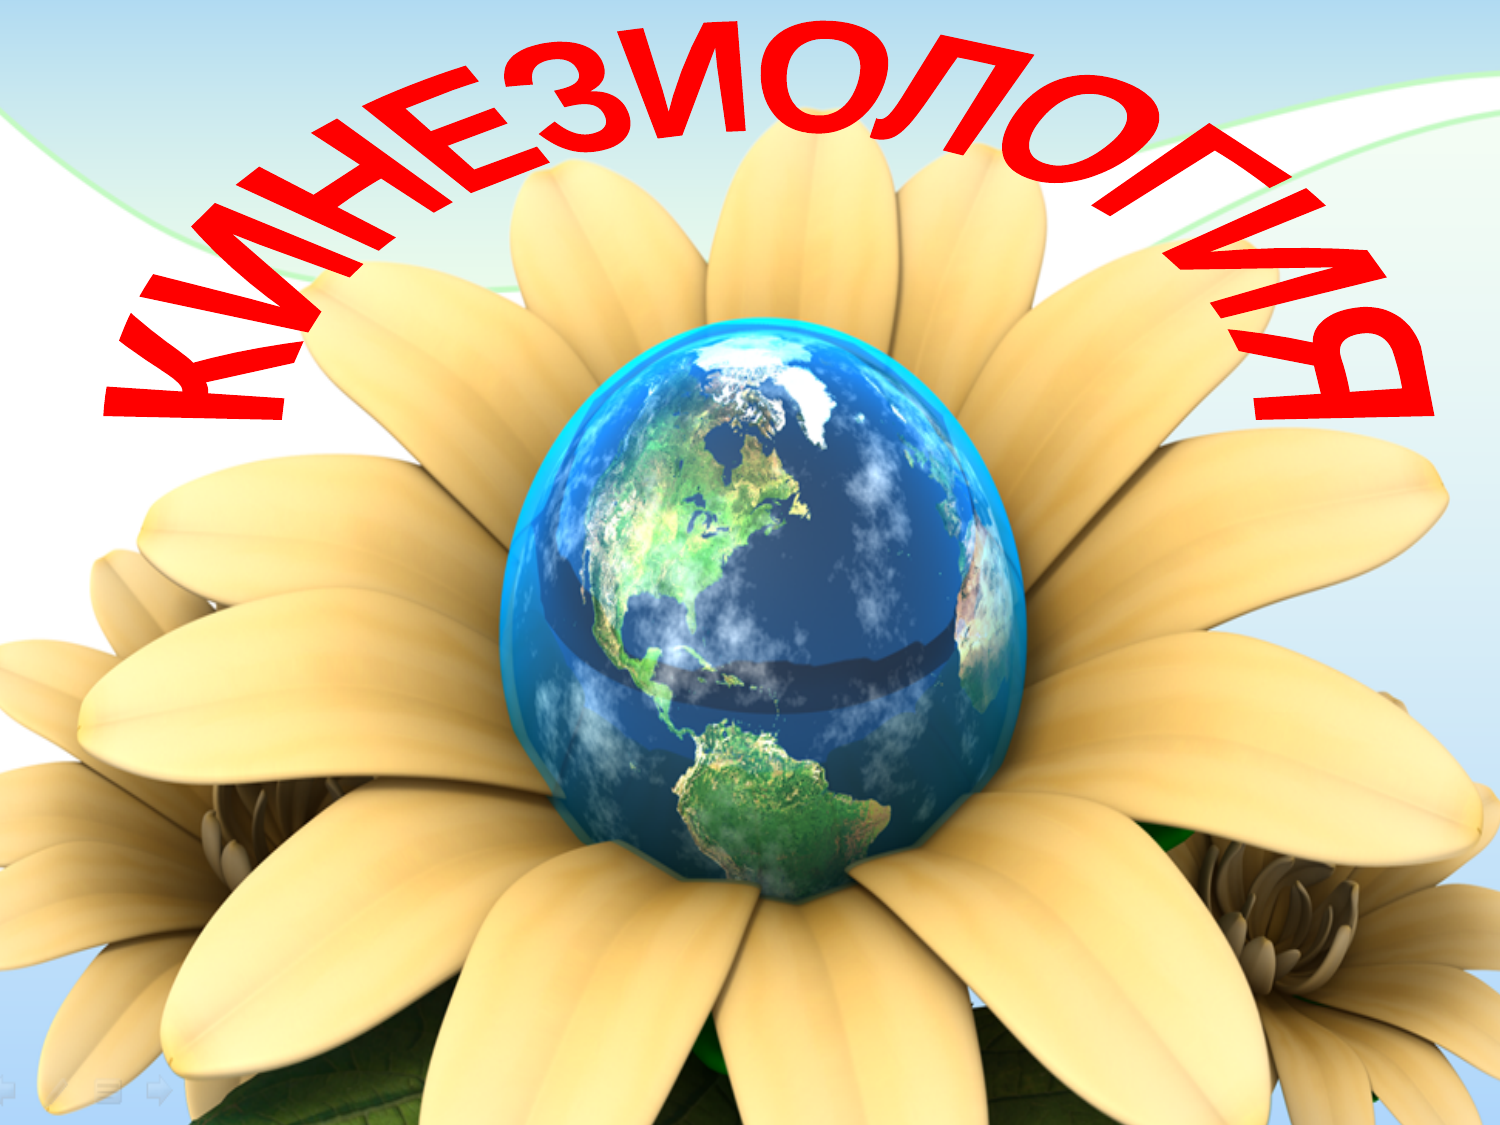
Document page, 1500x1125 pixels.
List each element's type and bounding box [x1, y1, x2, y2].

list [0, 0, 1500, 1125]
